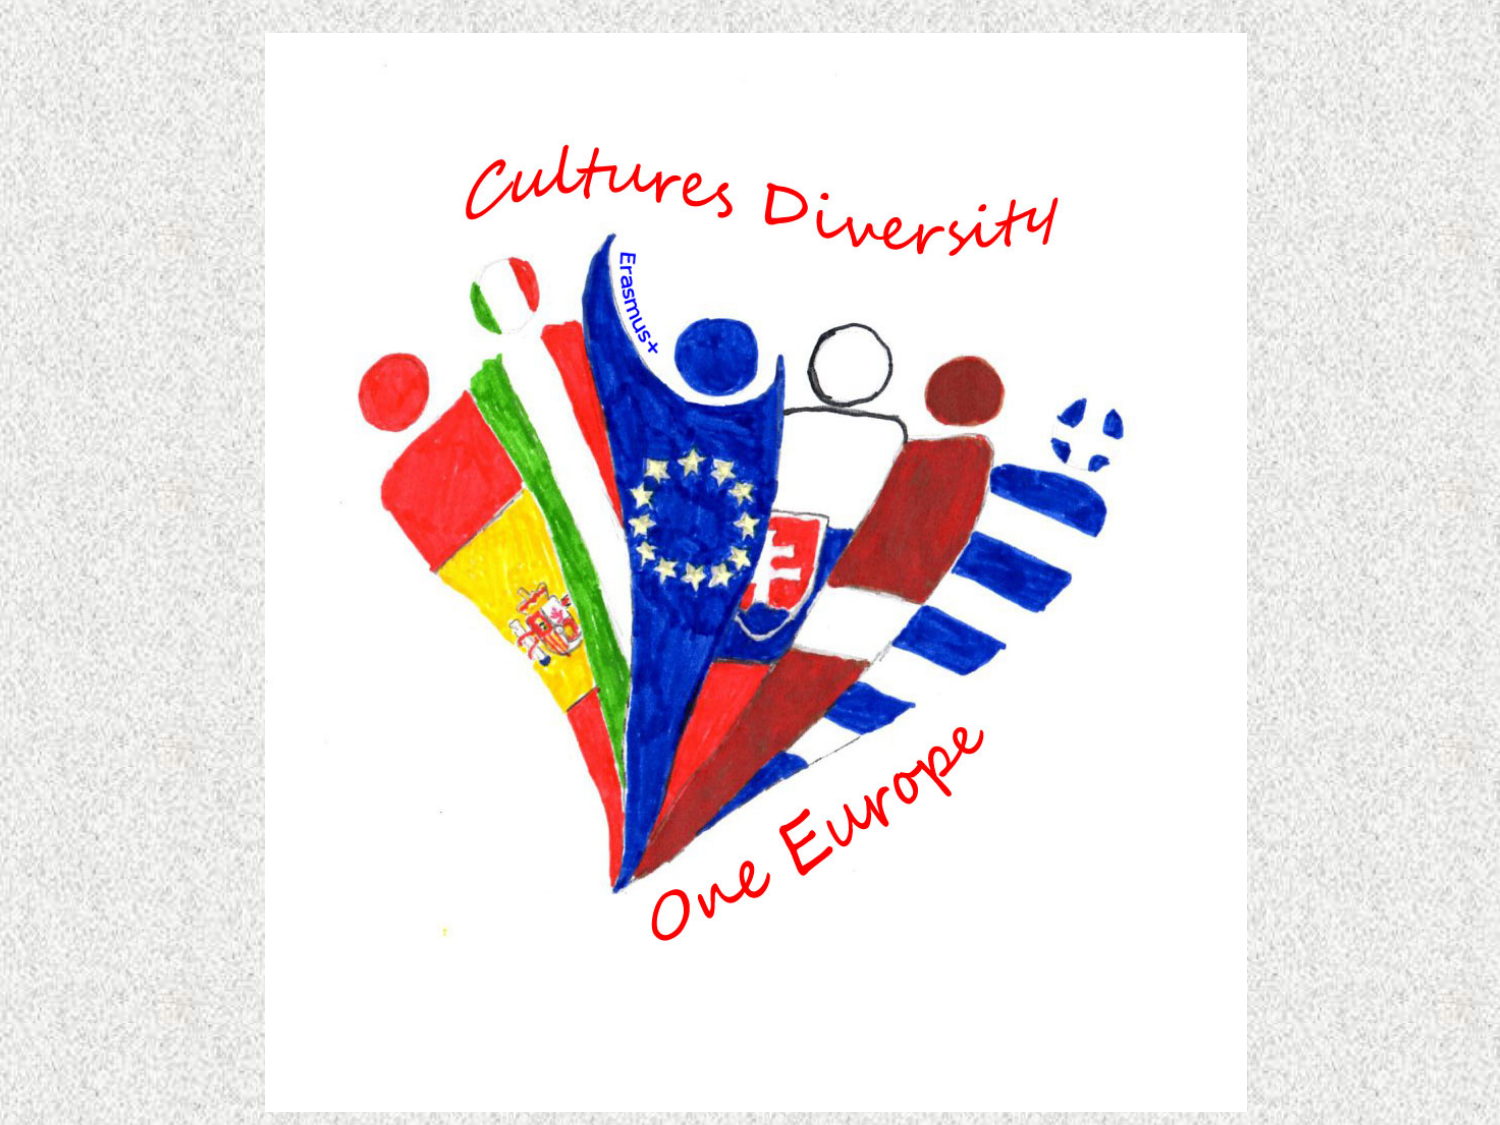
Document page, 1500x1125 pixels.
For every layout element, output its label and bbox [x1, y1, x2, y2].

picture [0, 0, 1500, 1125]
list [265, 33, 1247, 1113]
